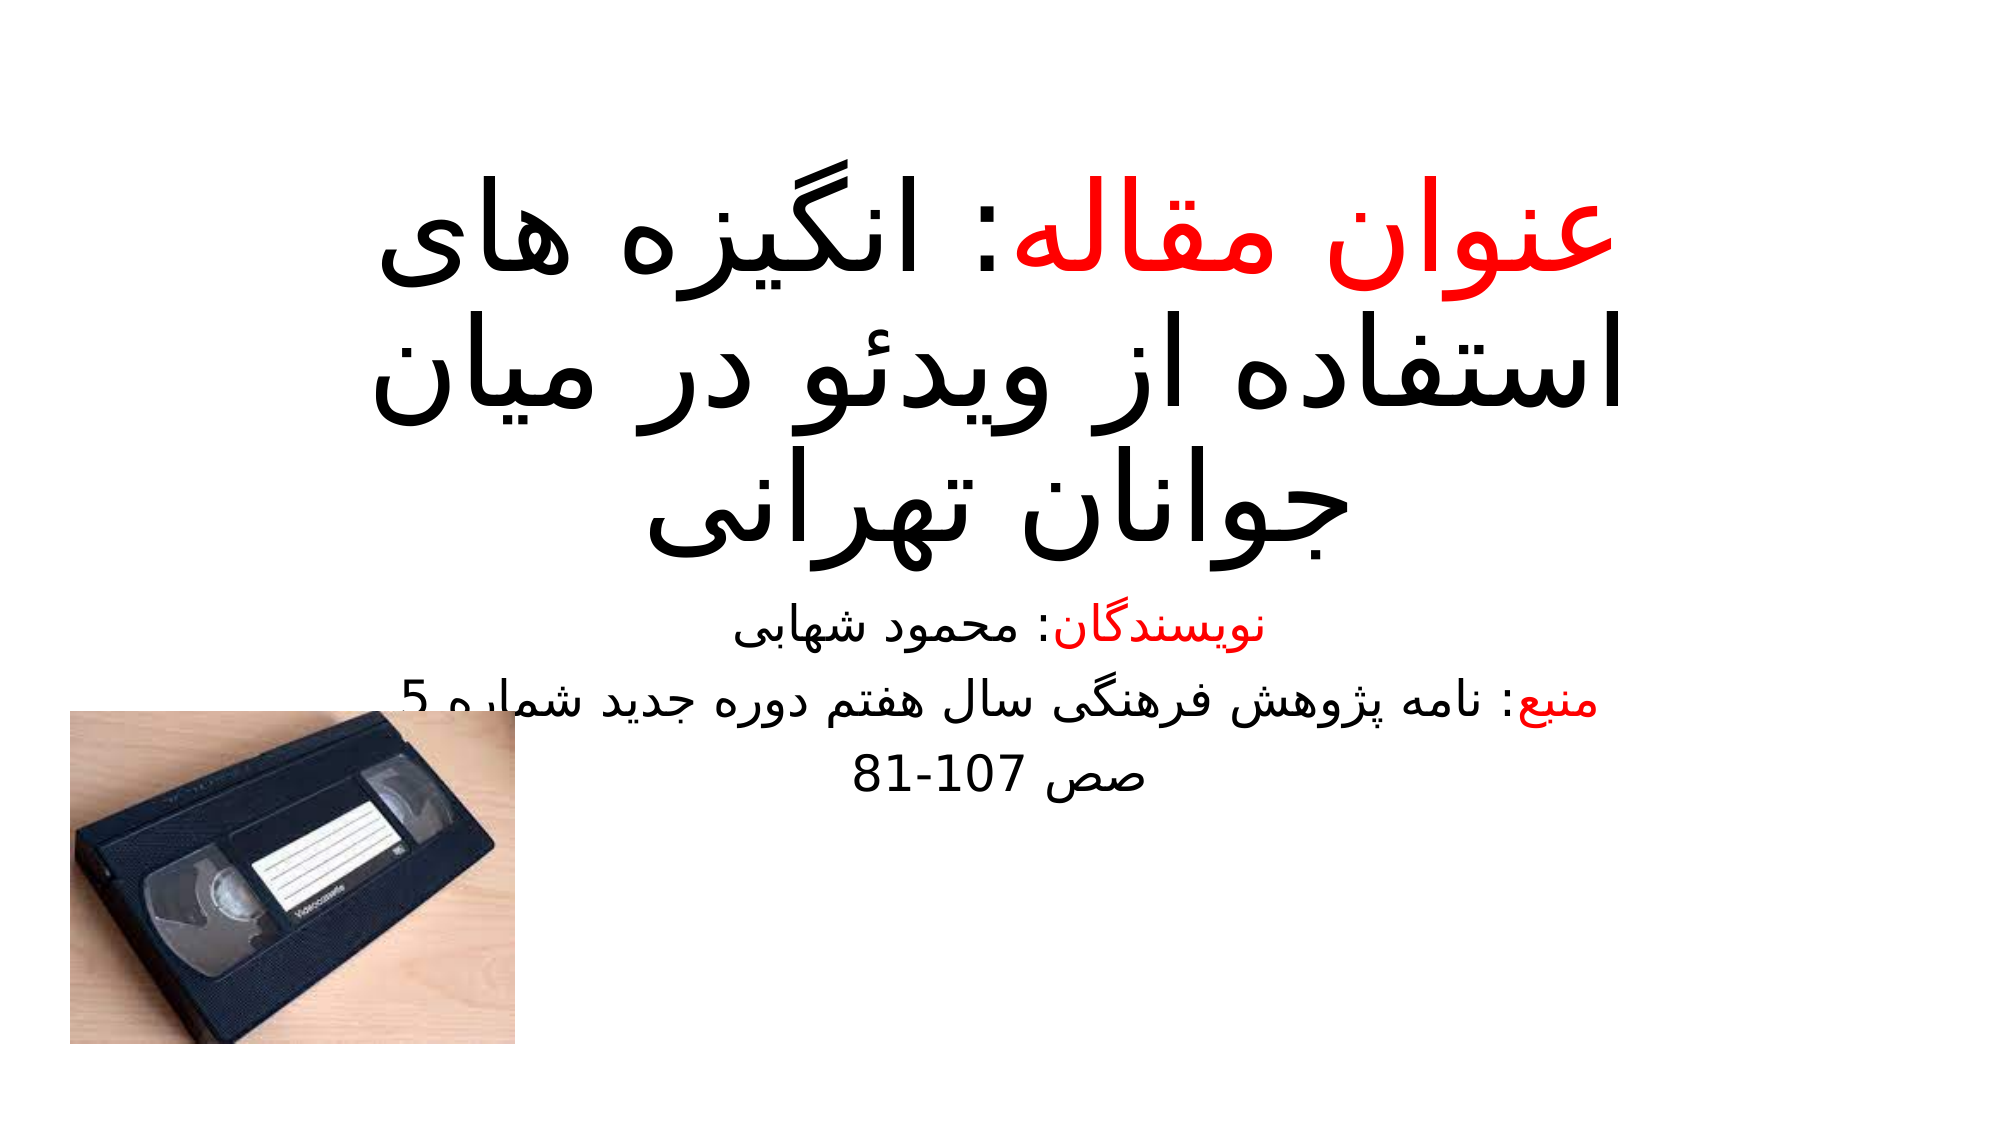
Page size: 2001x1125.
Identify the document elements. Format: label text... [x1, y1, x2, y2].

title عنوان مقاله: انگیزه های استفاده از ویدئو در میان جوانان تهرانی [249, 184, 1750, 576]
subtitle نویسندگان: محمود شهابی منبع: نامه پژوهش فرهنگی سال هفتم دوره جدید شماره 5 صص 107-81 [249, 590, 1750, 863]
picture [69, 711, 515, 1045]
